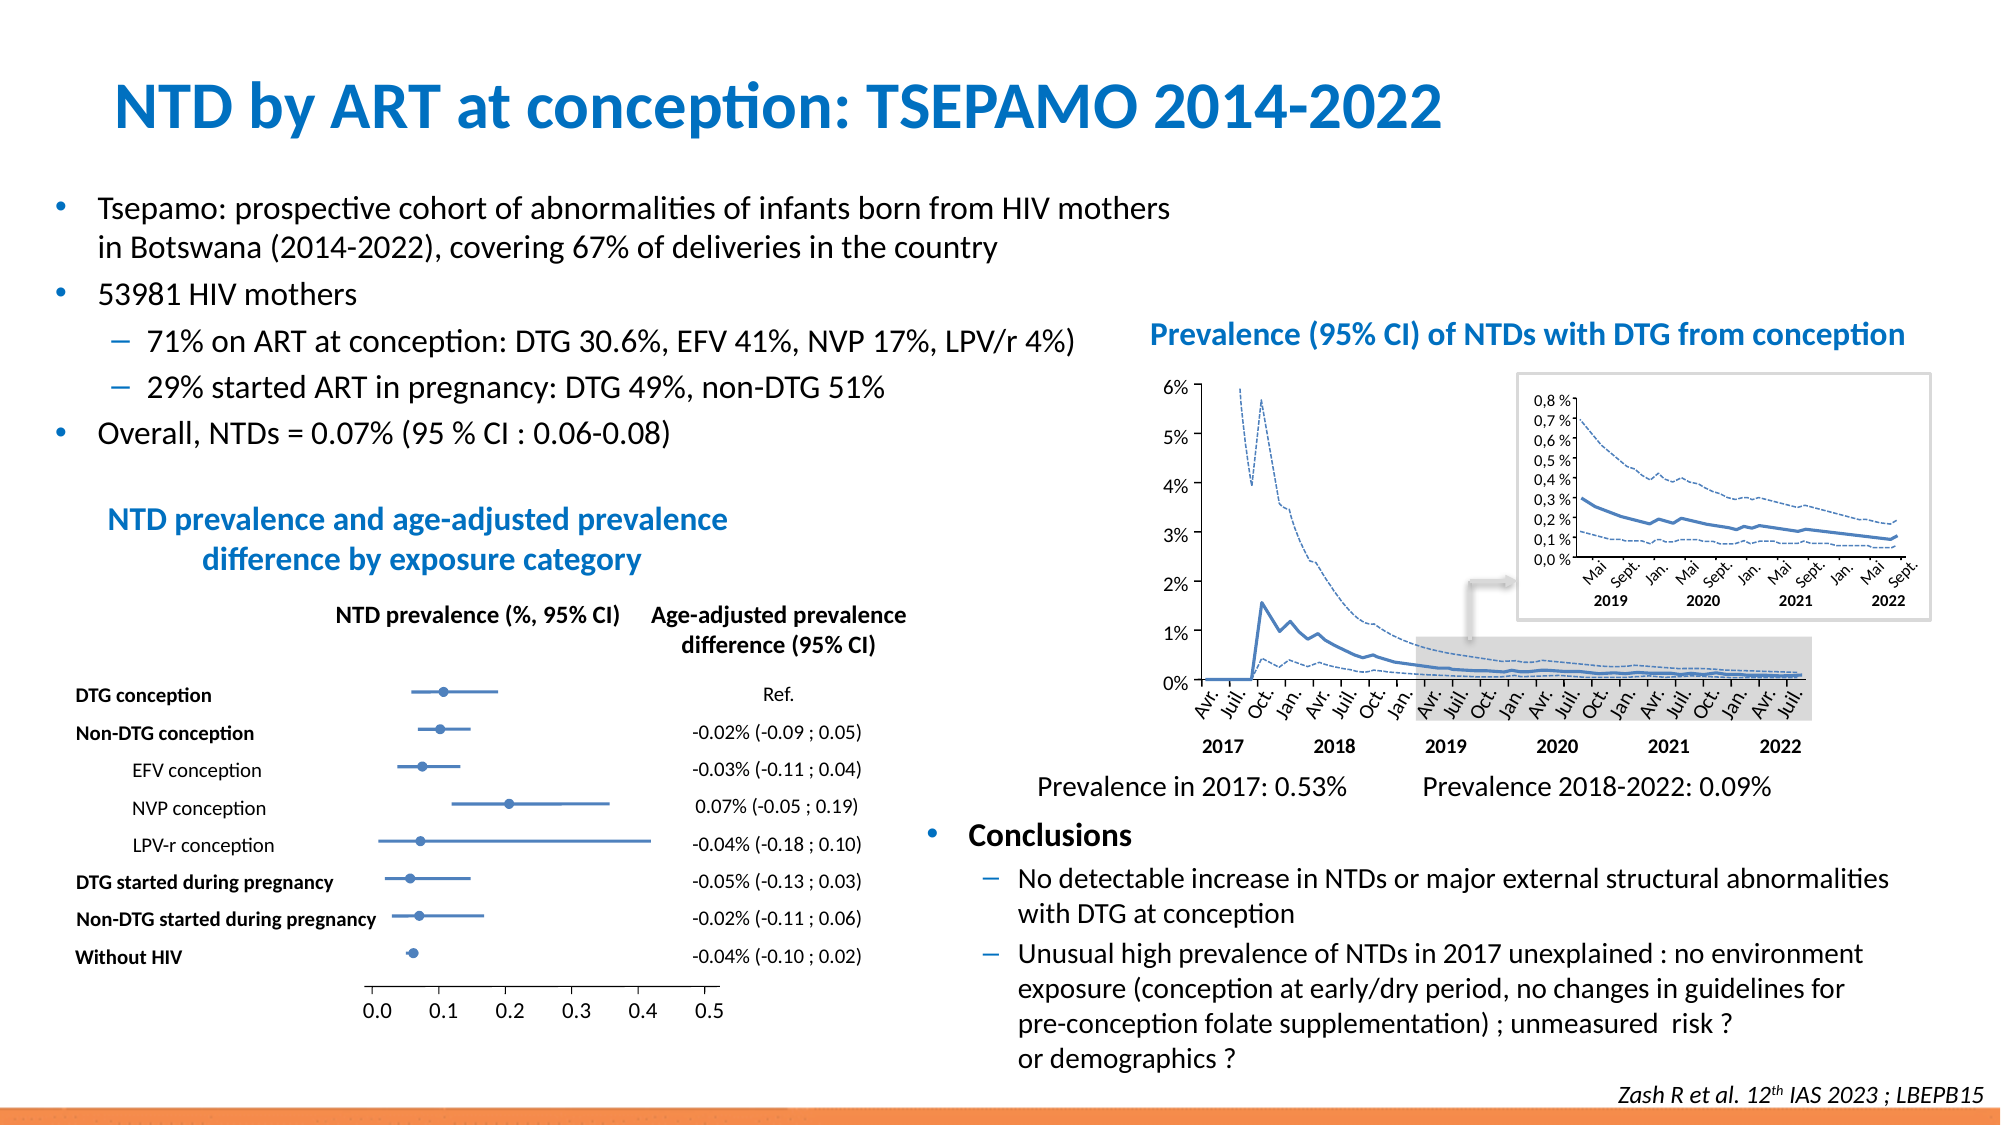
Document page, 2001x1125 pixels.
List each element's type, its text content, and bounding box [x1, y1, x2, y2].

text_box Tsepamo: prospective cohort of abnormalities of infants born from HIV mothers in Botswana (2014-2022), covering 67% of deliveries in the country 53981 HIV mothers 71% on ART at conception: DTG 30.6%, EFV 41%, NVP 17%, LPV/r 4%) 29% started ART in pregnancy: DTG 49%, non-DTG 51% Overall, NTDs = 0.07% (95 % CI : 0.06-0.08) [40, 178, 1317, 483]
text_box Prevalence in 2017: 0.53% [1022, 760, 1363, 805]
text_box Zash R et al. 12th IAS 2023 ; LBEPB15 [1605, 1078, 1997, 1109]
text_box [1162, 373, 1931, 754]
text_box Conclusions No detectable increase in NTDs or major external structural abnormalities with DTG at conception Unusual high prevalence of NTDs in 2017 unexplained : no environment exposure (conception at early/dry period, no changes in guidelines for pre-conception folate supplementation) ; unmeasured risk ? or demographics ? [911, 805, 1915, 1077]
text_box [74, 598, 909, 1025]
picture [0, 0, 2001, 1125]
text_box Prevalence 2018-2022: 0.09% [1407, 763, 1788, 805]
text_box Prevalence (95% CI) of NTDs with DTG from conception [1086, 304, 1971, 359]
title NTD by ART at conception: TSEPAMO 2014-2022 [99, 42, 1493, 161]
text_box NTD prevalence and age-adjusted prevalence difference by exposure category [92, 489, 752, 585]
